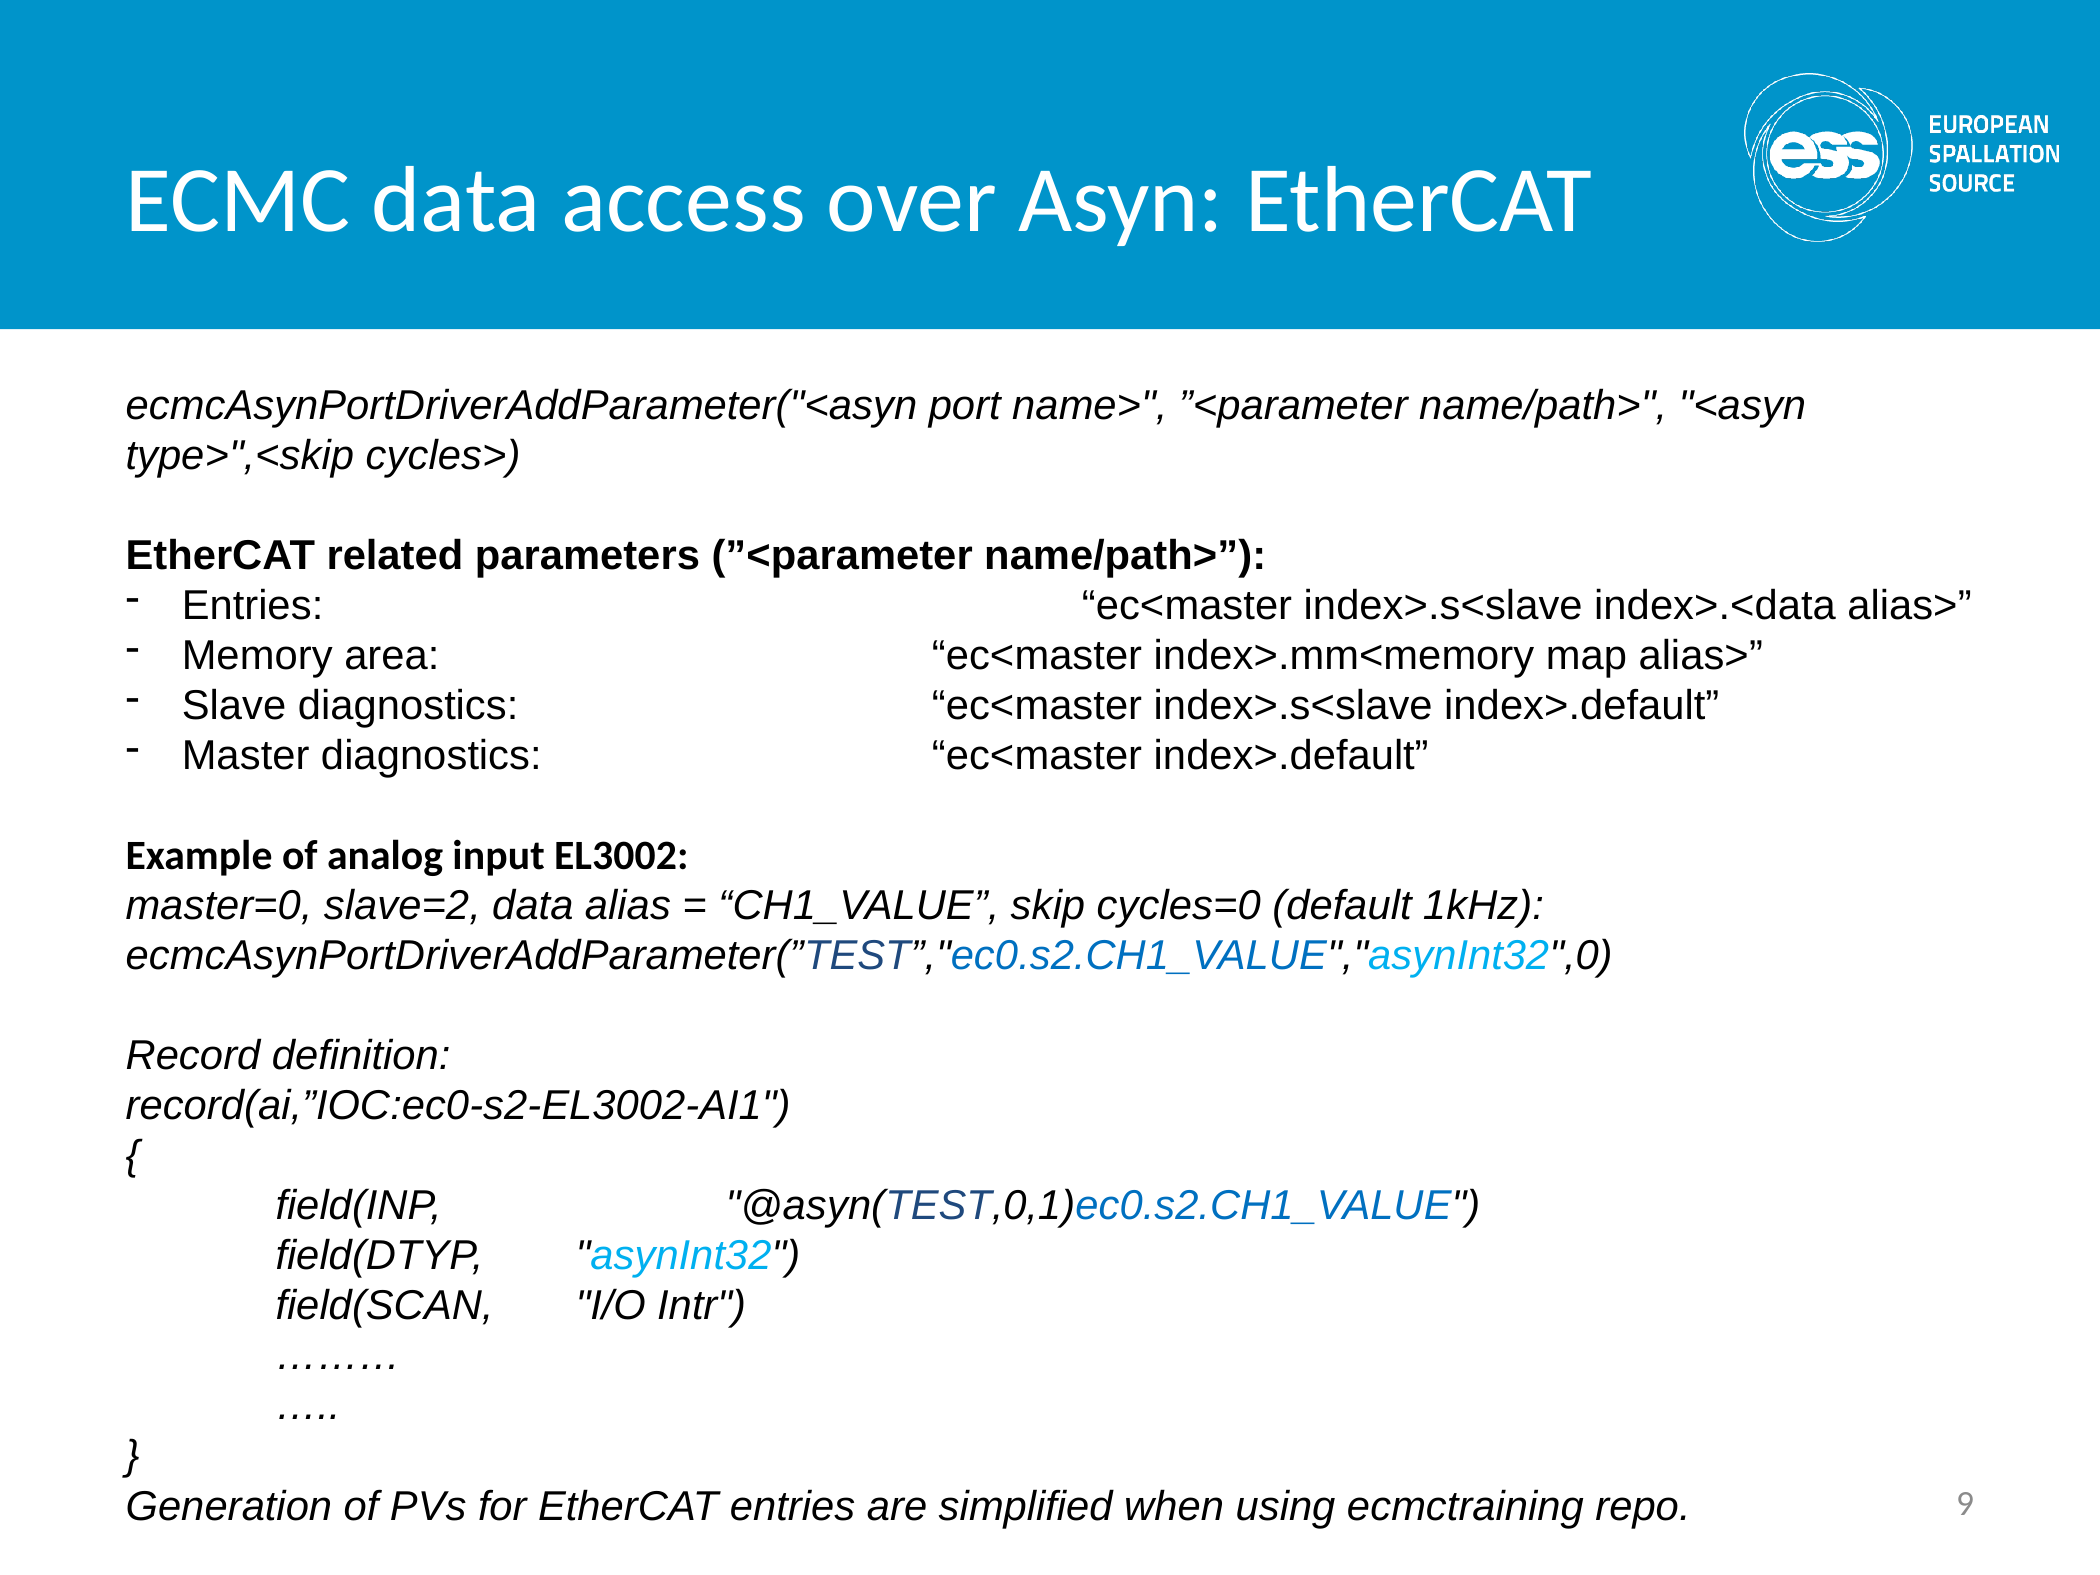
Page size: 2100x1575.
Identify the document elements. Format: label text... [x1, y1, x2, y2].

picture [1990, 175, 2000, 191]
picture [1975, 116, 1988, 133]
picture [1985, 145, 1993, 162]
picture [1943, 175, 1956, 191]
picture [1959, 175, 1971, 191]
picture [1996, 145, 2008, 162]
picture [2007, 116, 2016, 132]
picture [2035, 116, 2047, 132]
picture [1930, 175, 1940, 191]
text_box ecmcAsynPortDriverAddParameter("<asyn port name>", ”<parameter name/path>", "<asyn type>",<skip cycles>) EtherCAT related parameters (”<parameter name/path>”): Entries: “ec<master index>.s<slave index>.<data alias>” Memory area: “ec<master index>.mm<memory map alias>” Slave diagnostics: “ec<master index>.s<slave index>.default” Master diagnostics: “ec<master index>.default” Example of analog input EL3002: master=0, slave=2, data alias = “CH1_VALUE”, skip cycles=0 (default 1kHz): ecmcAsynPortDriverAddParameter(”TEST”,"ec0.s2.CH1_VALUE","asynInt32",0) Record definition: record(ai,”IOC:ec0-s2-EL3002-AI1") { field(INP, "@asyn(TEST,0,1)ec0.s2.CH1_VALUE") field(DTYP, "asynInt32") field(SCAN, "I/O Intr") ……… ….. } Generation of PVs for EtherCAT entries are simplified when using ecmctraining repo. [104, 367, 1995, 1407]
picture [2019, 116, 2031, 132]
text_box ECMC data access over Asyn: EtherCAT [104, 63, 1745, 326]
picture [2010, 145, 2021, 162]
picture [1931, 116, 1940, 132]
picture [2030, 145, 2043, 162]
picture [2047, 145, 2052, 162]
picture [1944, 145, 1955, 162]
picture [1973, 145, 1981, 162]
picture [2004, 175, 2014, 191]
text_box 9 [1504, 1459, 1995, 1544]
picture [1976, 175, 1987, 191]
picture [1770, 132, 1879, 178]
picture [1957, 145, 1969, 162]
picture [1945, 116, 1956, 133]
picture [1960, 116, 1972, 132]
picture [1992, 116, 2003, 132]
picture [2052, 146, 2058, 162]
picture [1930, 145, 1940, 162]
